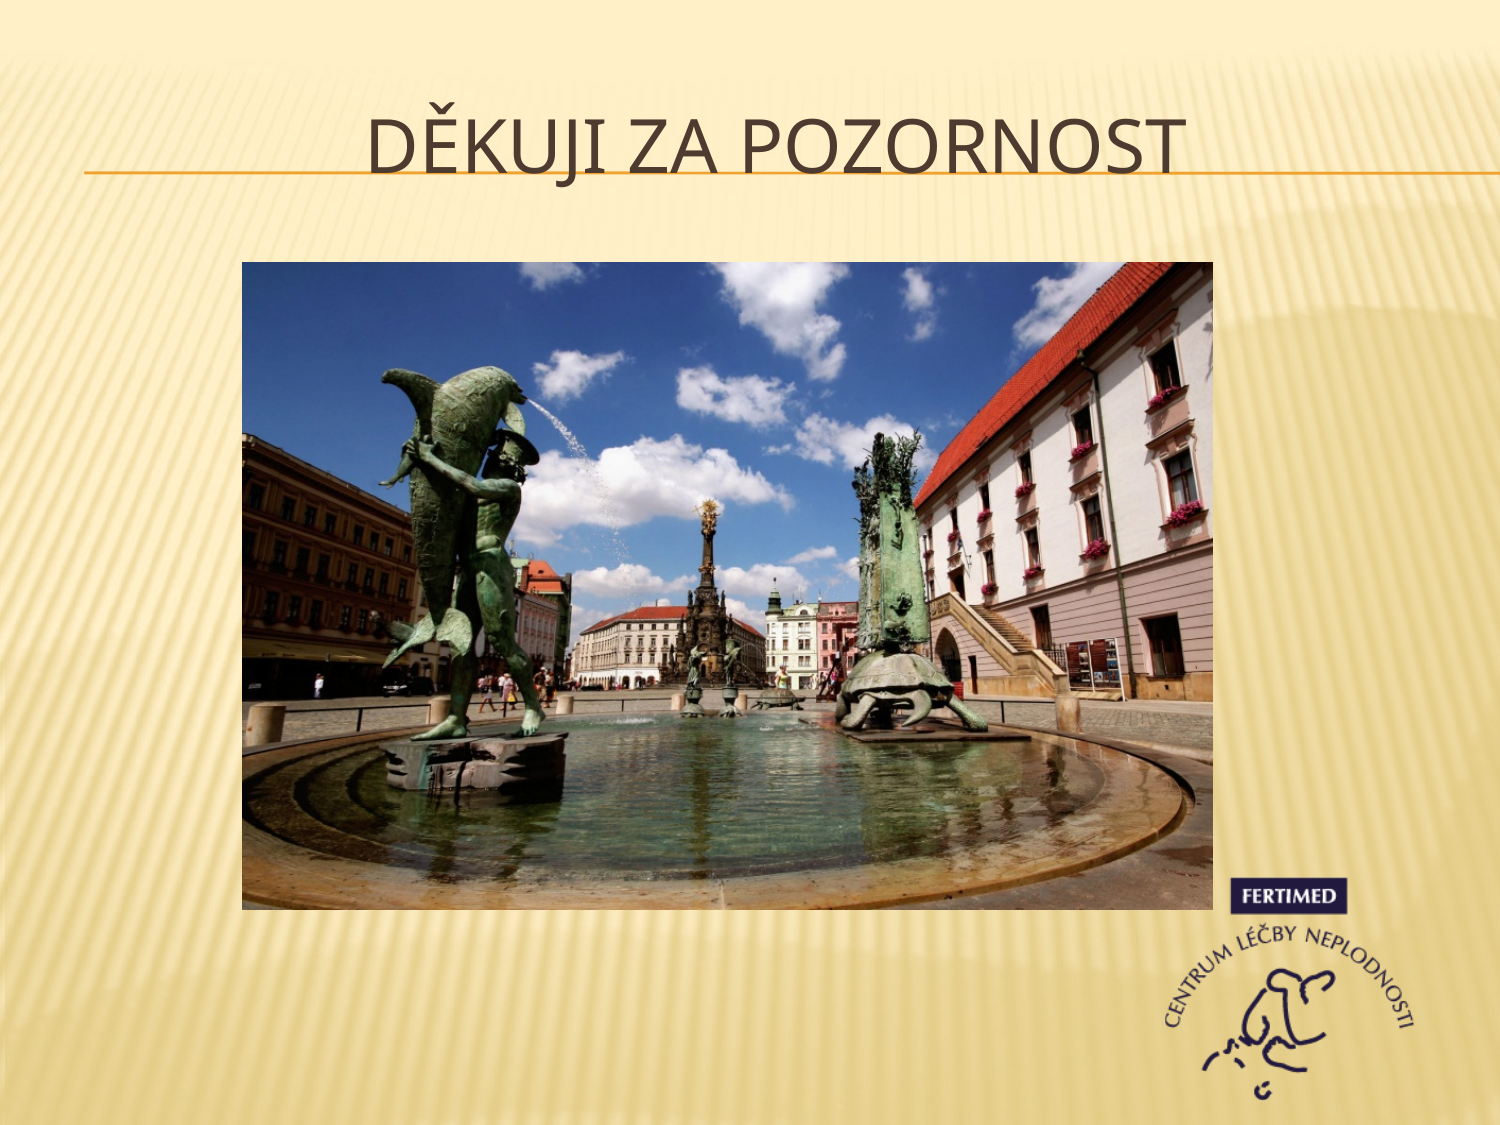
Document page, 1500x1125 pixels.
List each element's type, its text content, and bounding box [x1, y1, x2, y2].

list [241, 261, 1214, 910]
picture [1151, 852, 1429, 1125]
title Děkuji za pozornost [50, 75, 1475, 213]
